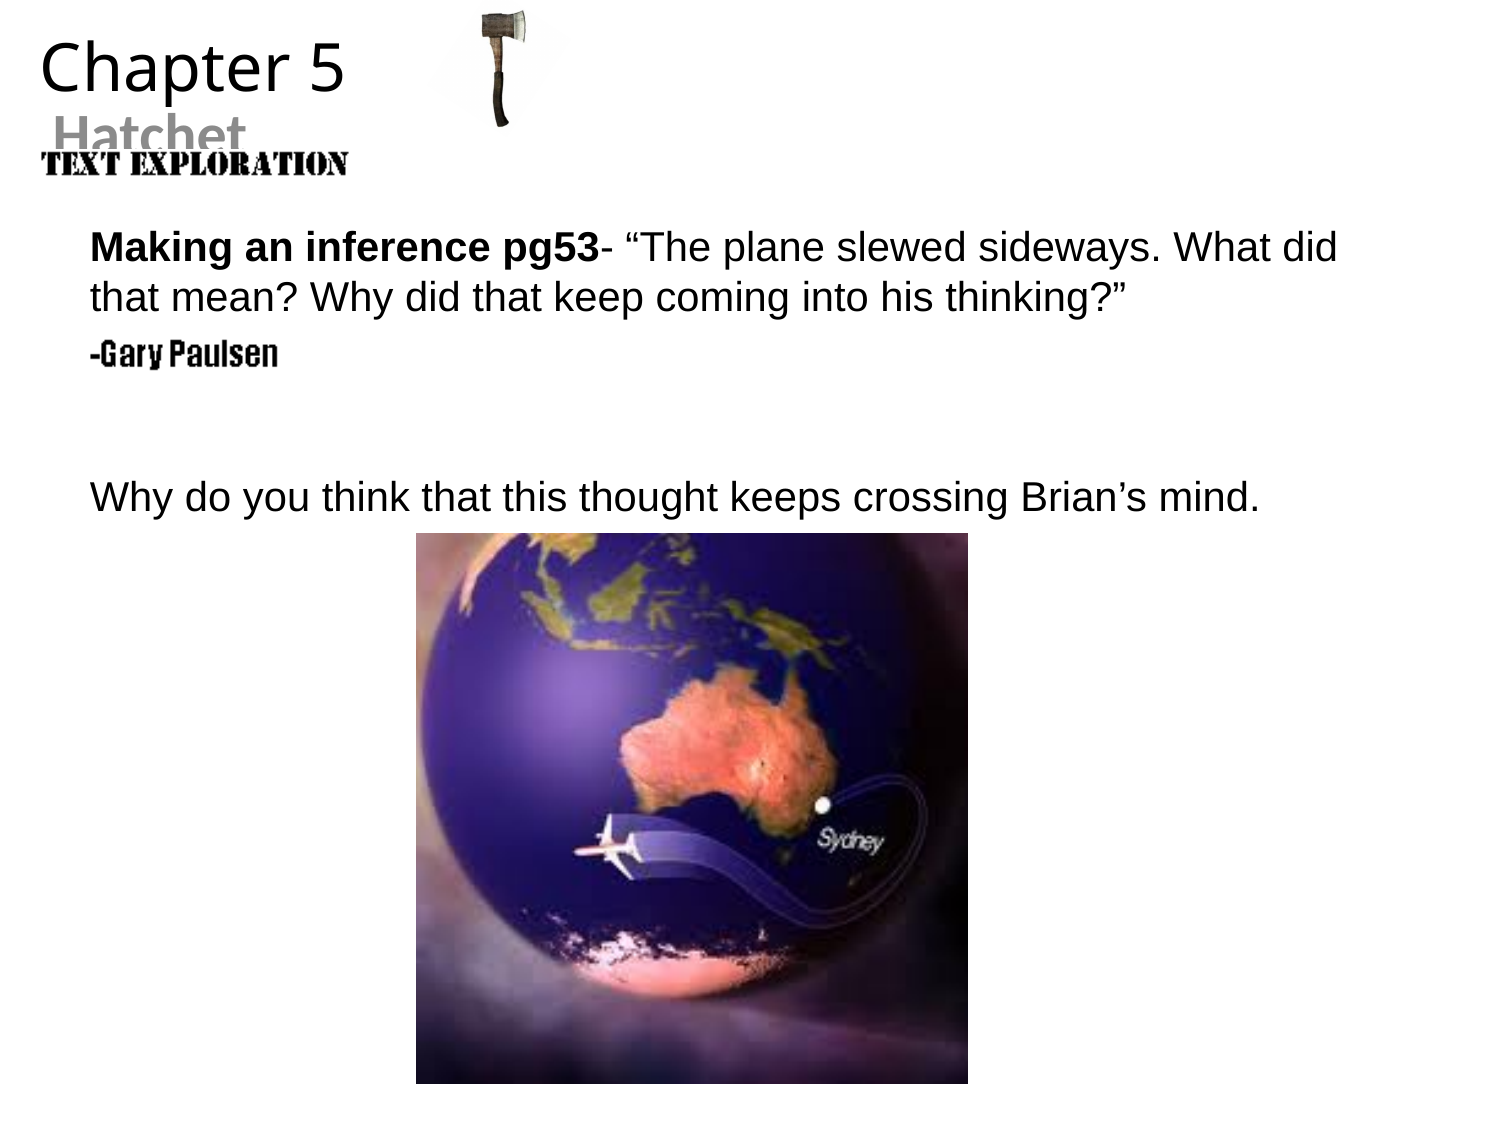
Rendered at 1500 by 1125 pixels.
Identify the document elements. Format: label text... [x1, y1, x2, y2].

picture [416, 533, 968, 1084]
subtitle Hatchet [12, 87, 288, 176]
title Chapter 5 [24, 12, 501, 117]
picture [86, 337, 282, 376]
picture [37, 149, 352, 182]
text_box Making an inference pg53- “The plane slewed sideways. What did that mean? Why did that keep coming into his thinking?” Why do you think that this thought keeps crossing Brian’s mind. [74, 212, 1425, 723]
picture [440, 0, 570, 136]
